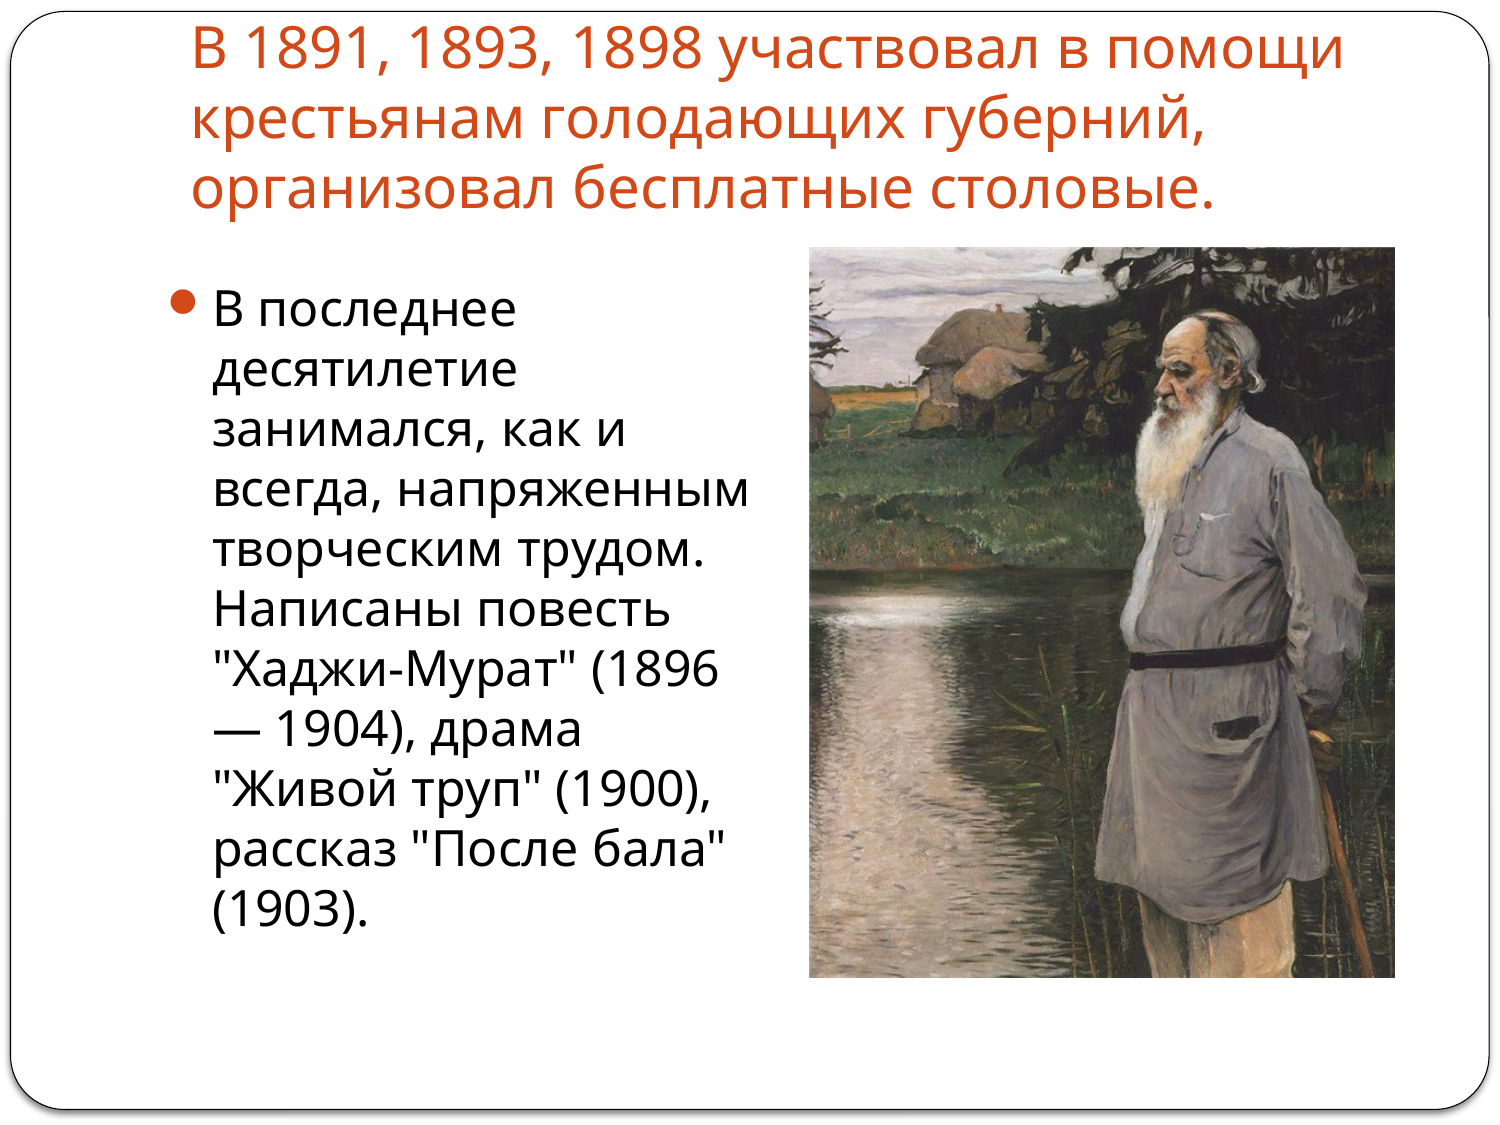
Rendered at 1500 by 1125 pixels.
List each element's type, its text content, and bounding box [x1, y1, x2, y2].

list В последнее десятилетие занимался, как и всегда, напряженным творческим трудом. Написаны повесть "Хаджи-Мурат" (1896 — 1904), драма "Живой труп" (1900), рассказ "После бала" (1903). [152, 269, 768, 1020]
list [809, 247, 1395, 978]
title В 1891, 1893, 1898 участвовал в помощи крестьянам голодающих губерний, организовал бесплатные столовые. [175, 0, 1451, 305]
